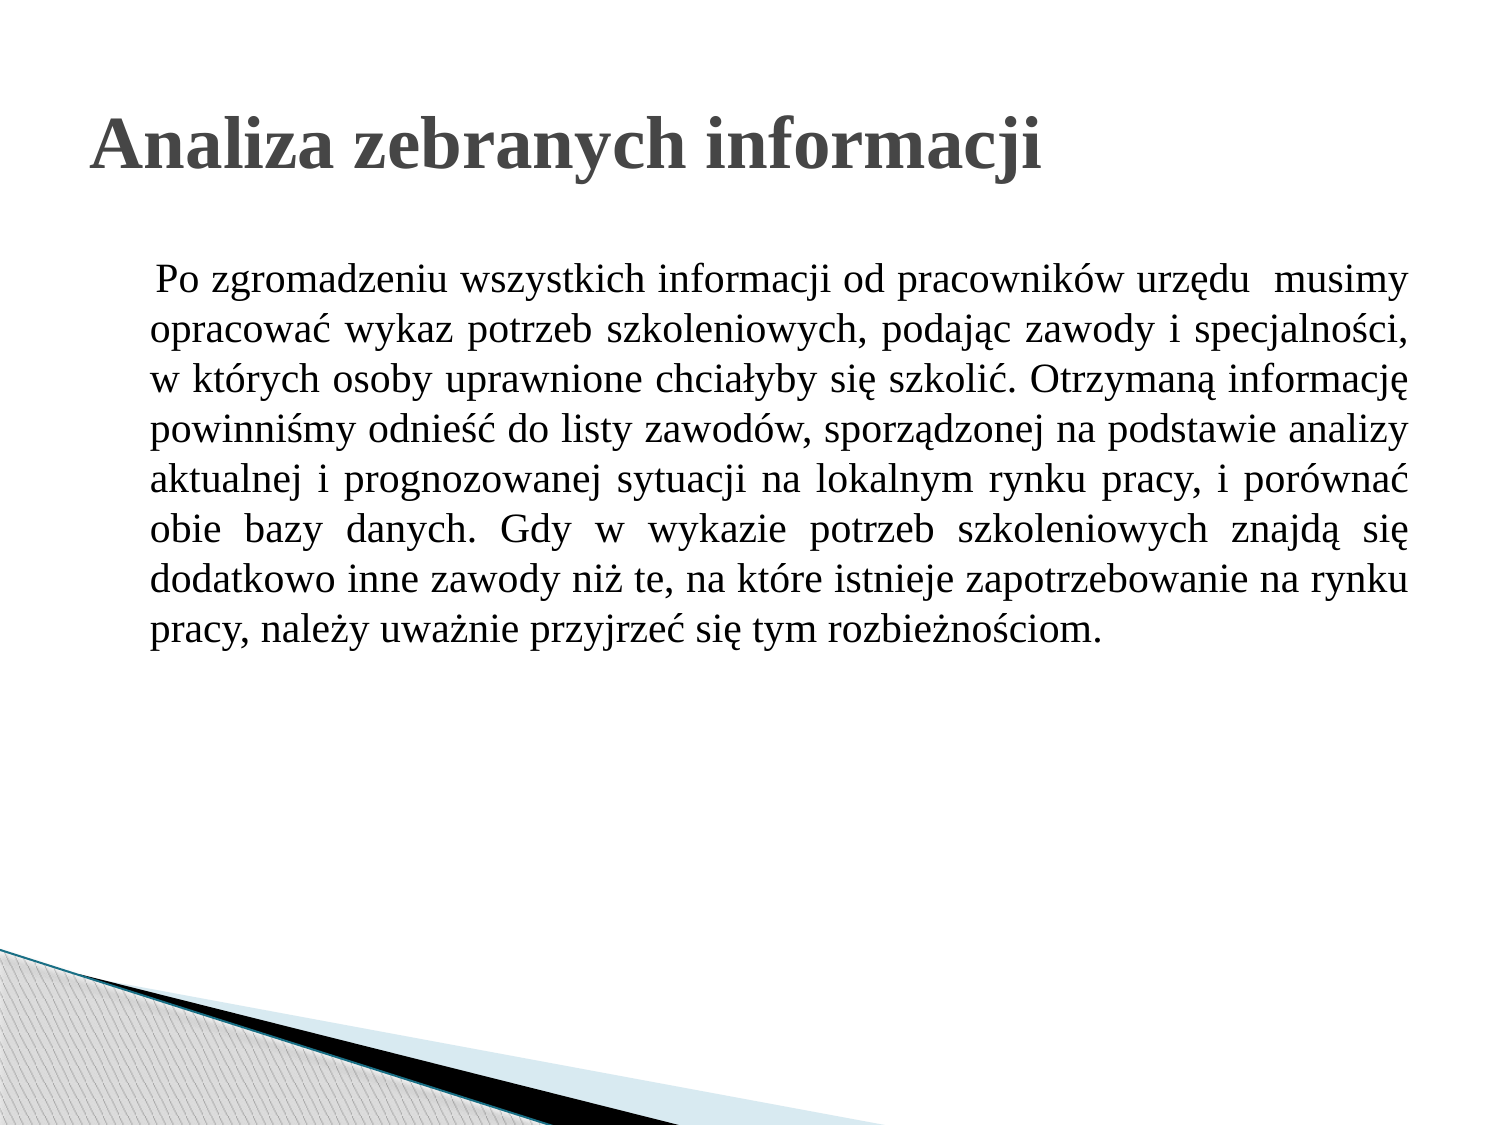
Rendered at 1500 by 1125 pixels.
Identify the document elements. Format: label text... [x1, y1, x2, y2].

title Analiza zebranych informacji [75, 45, 1425, 233]
list Po zgromadzeniu wszystkich informacji od pracowników urzędu musimy opracować wykaz potrzeb szkoleniowych, podając zawody i specjalności, w których osoby uprawnione chciałyby się szkolić. Otrzymaną informację powinniśmy odnieść do listy zawodów, sporządzonej na podstawie analizy aktualnej i prognozowanej sytuacji na lokalnym rynku pracy, i porównać obie bazy danych. Gdy w wykazie potrzeb szkoleniowych znajdą się dodatkowo inne zawody niż te, na które istnieje zapotrzebowanie na rynku pracy, należy uważnie przyjrzeć się tym rozbieżnościom. [75, 243, 1425, 986]
